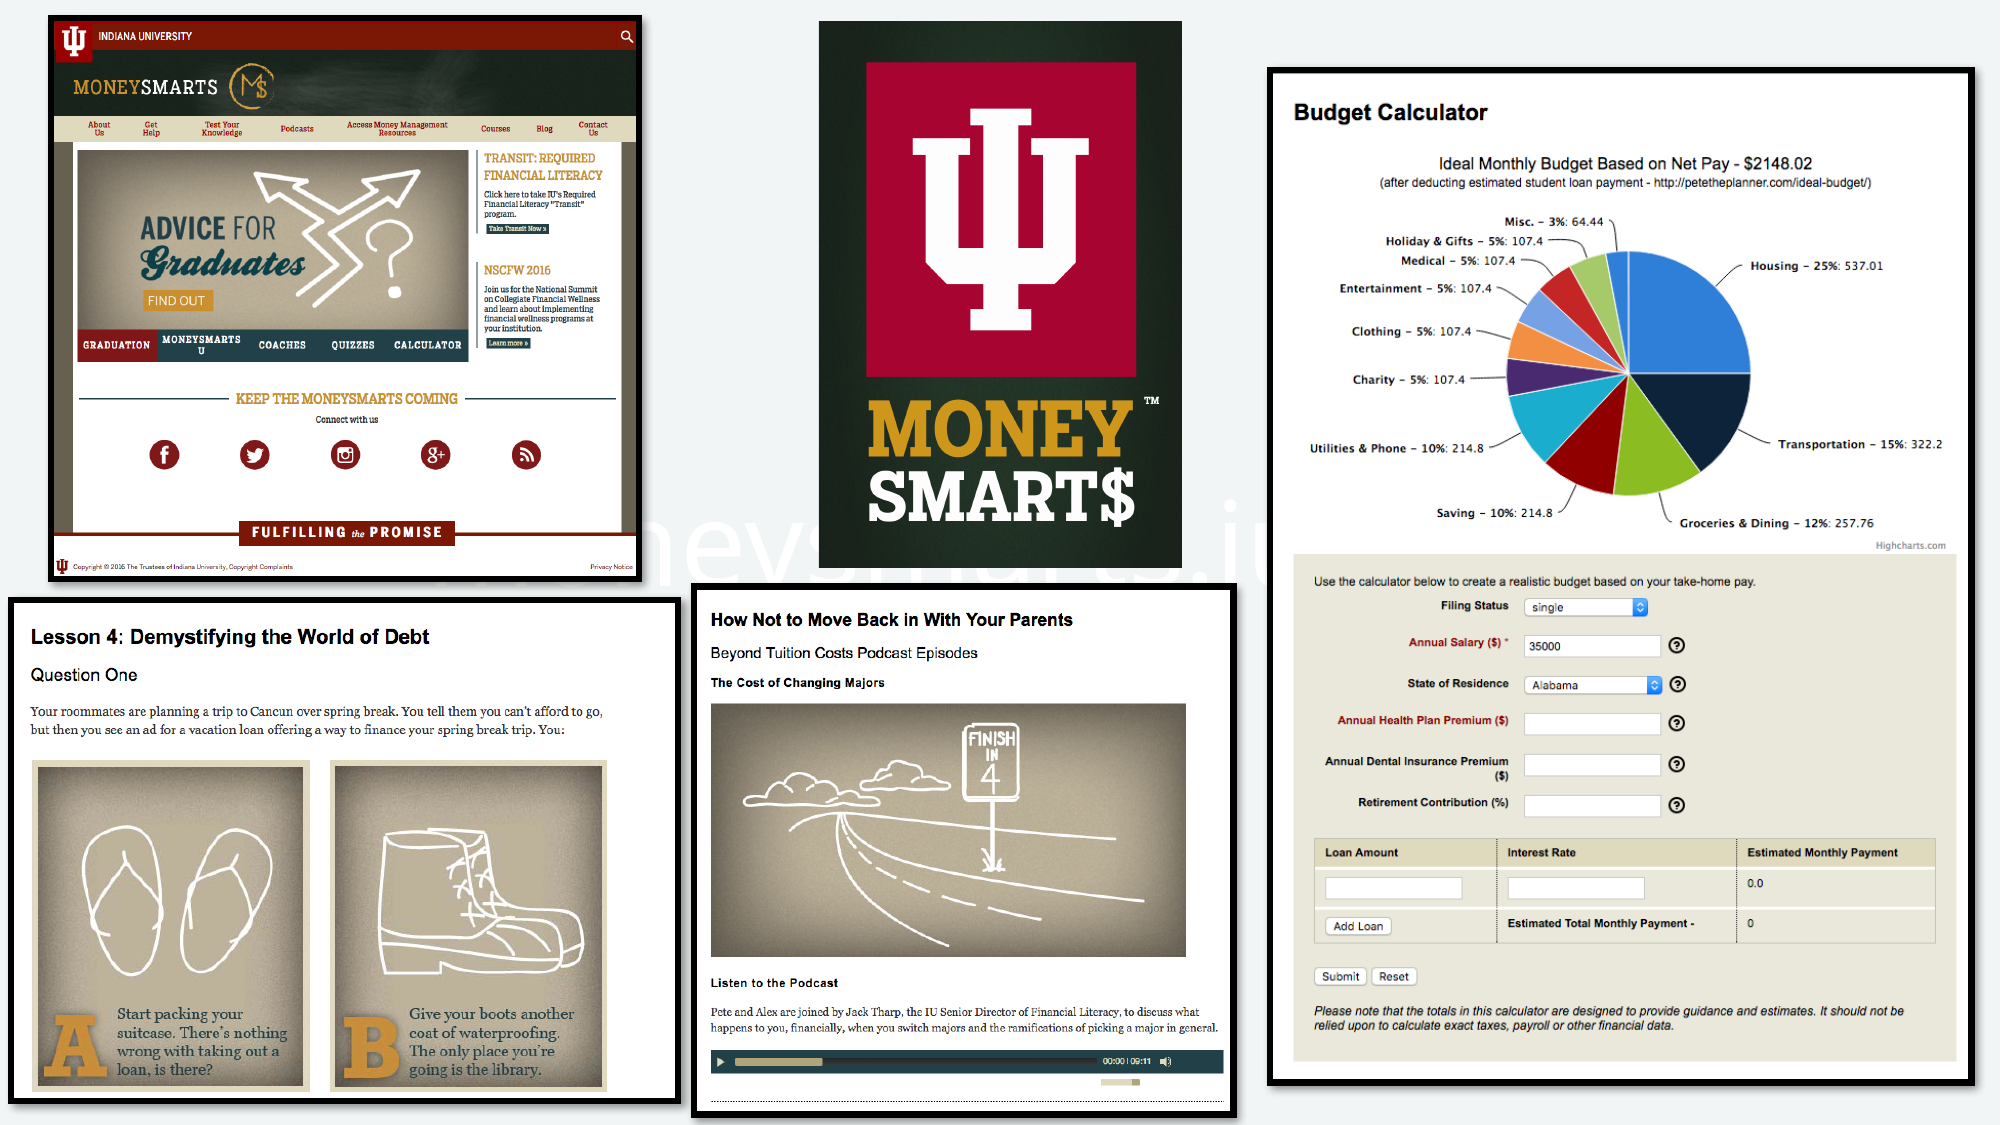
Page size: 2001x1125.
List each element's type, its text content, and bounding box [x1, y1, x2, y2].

picture [14, 602, 676, 1099]
title moneysmarts.iu.edu [94, 446, 1265, 634]
picture [817, 21, 1183, 569]
picture [53, 21, 636, 577]
picture [1272, 72, 1969, 1080]
picture [696, 589, 1231, 1112]
